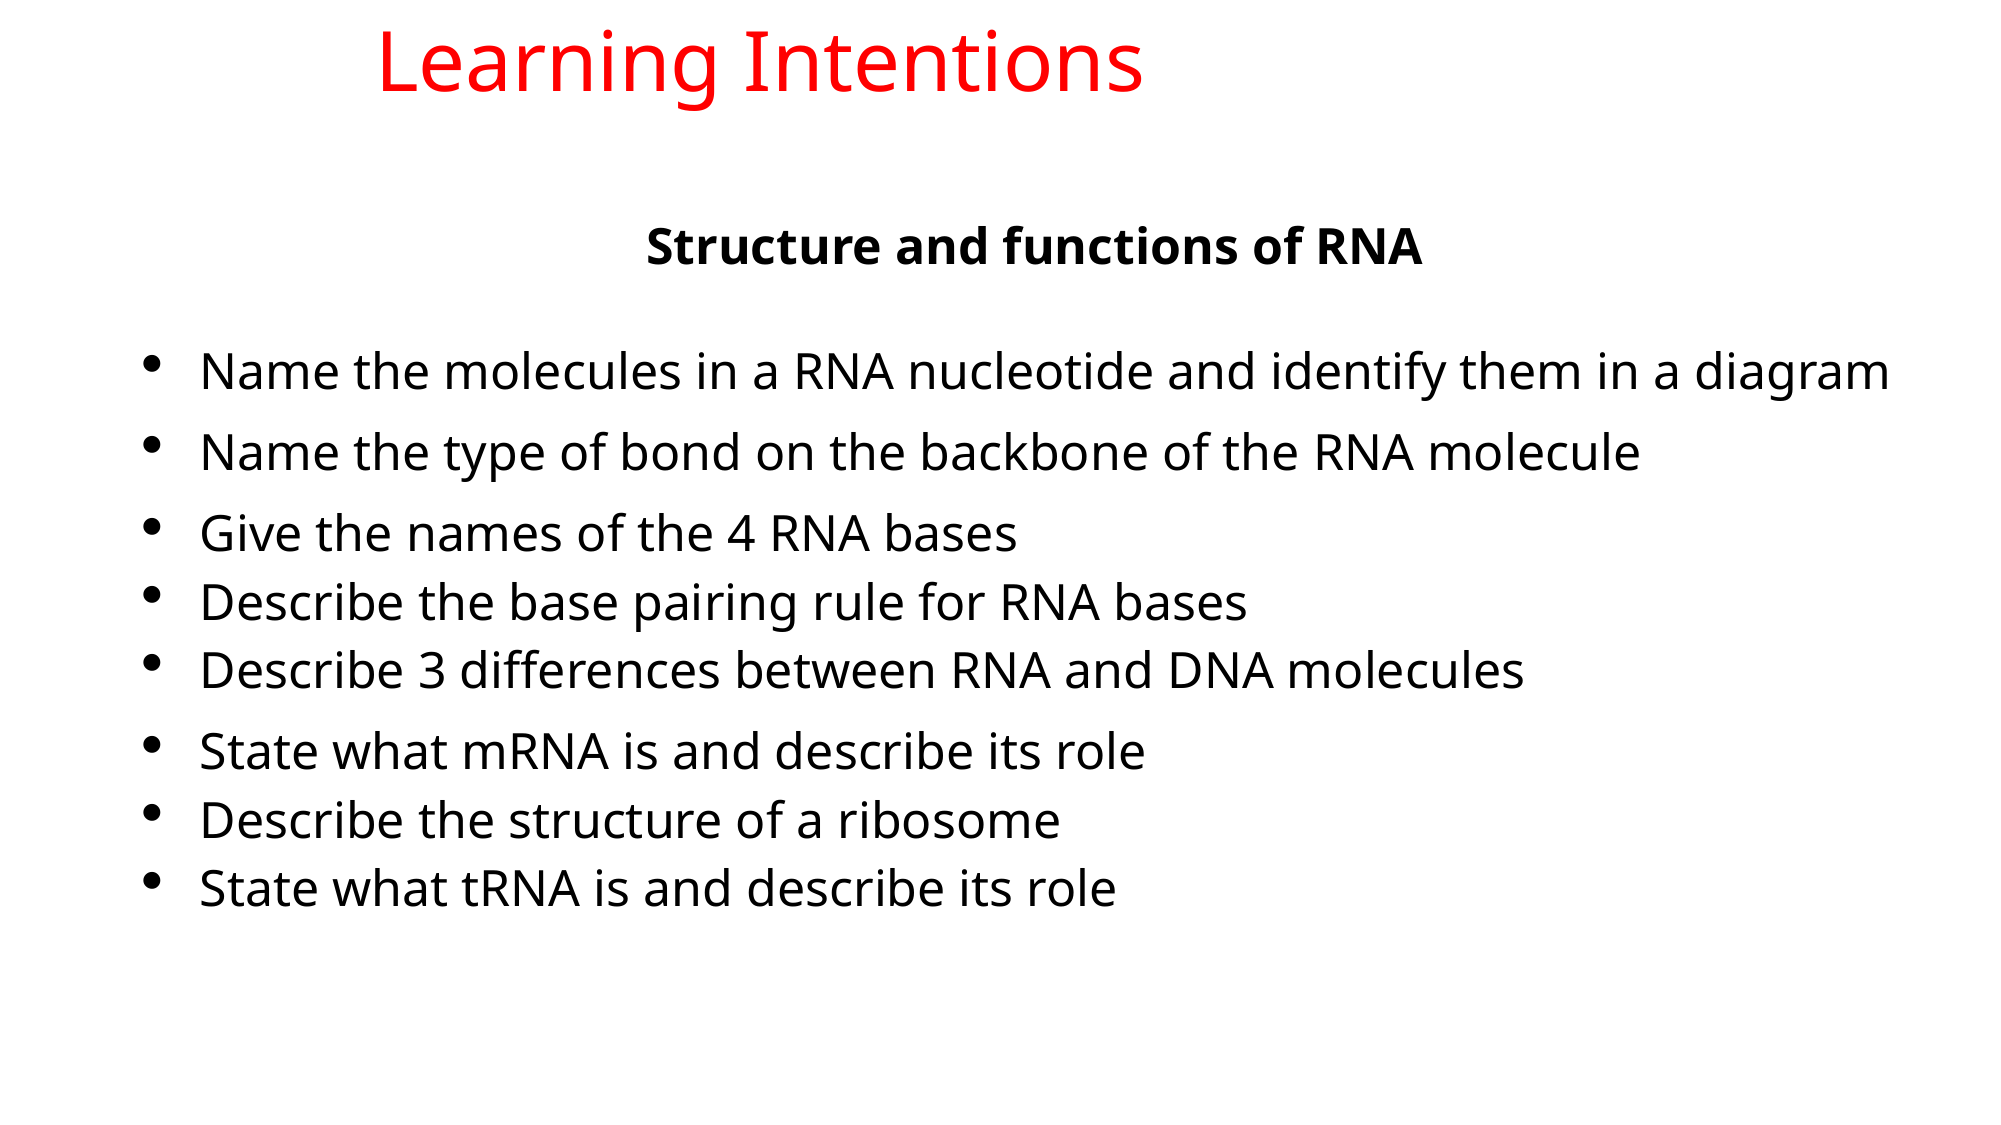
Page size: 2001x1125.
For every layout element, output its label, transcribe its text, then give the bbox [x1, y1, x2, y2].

table_cell Give the names of the 4 RNA bases [132, 498, 1937, 567]
table_cell Name the type of bond on the backbone of the RNA molecule [132, 417, 1937, 498]
table_cell Describe the base pairing rule for RNA bases [132, 567, 1937, 635]
text_box Learning Intentions [360, 0, 1515, 116]
table_cell Describe 3 differences between RNA and DNA molecules [132, 635, 1937, 716]
table_cell State what mRNA is and describe its role [132, 716, 1937, 785]
table_cell Describe the structure of a ribosome [132, 785, 1937, 853]
table_cell State what tRNA is and describe its role [132, 853, 1937, 921]
table_cell Name the molecules in a RNA nucleotide and identify them in a diagram [132, 336, 1937, 417]
table_header Structure and functions of RNA [132, 212, 1937, 336]
